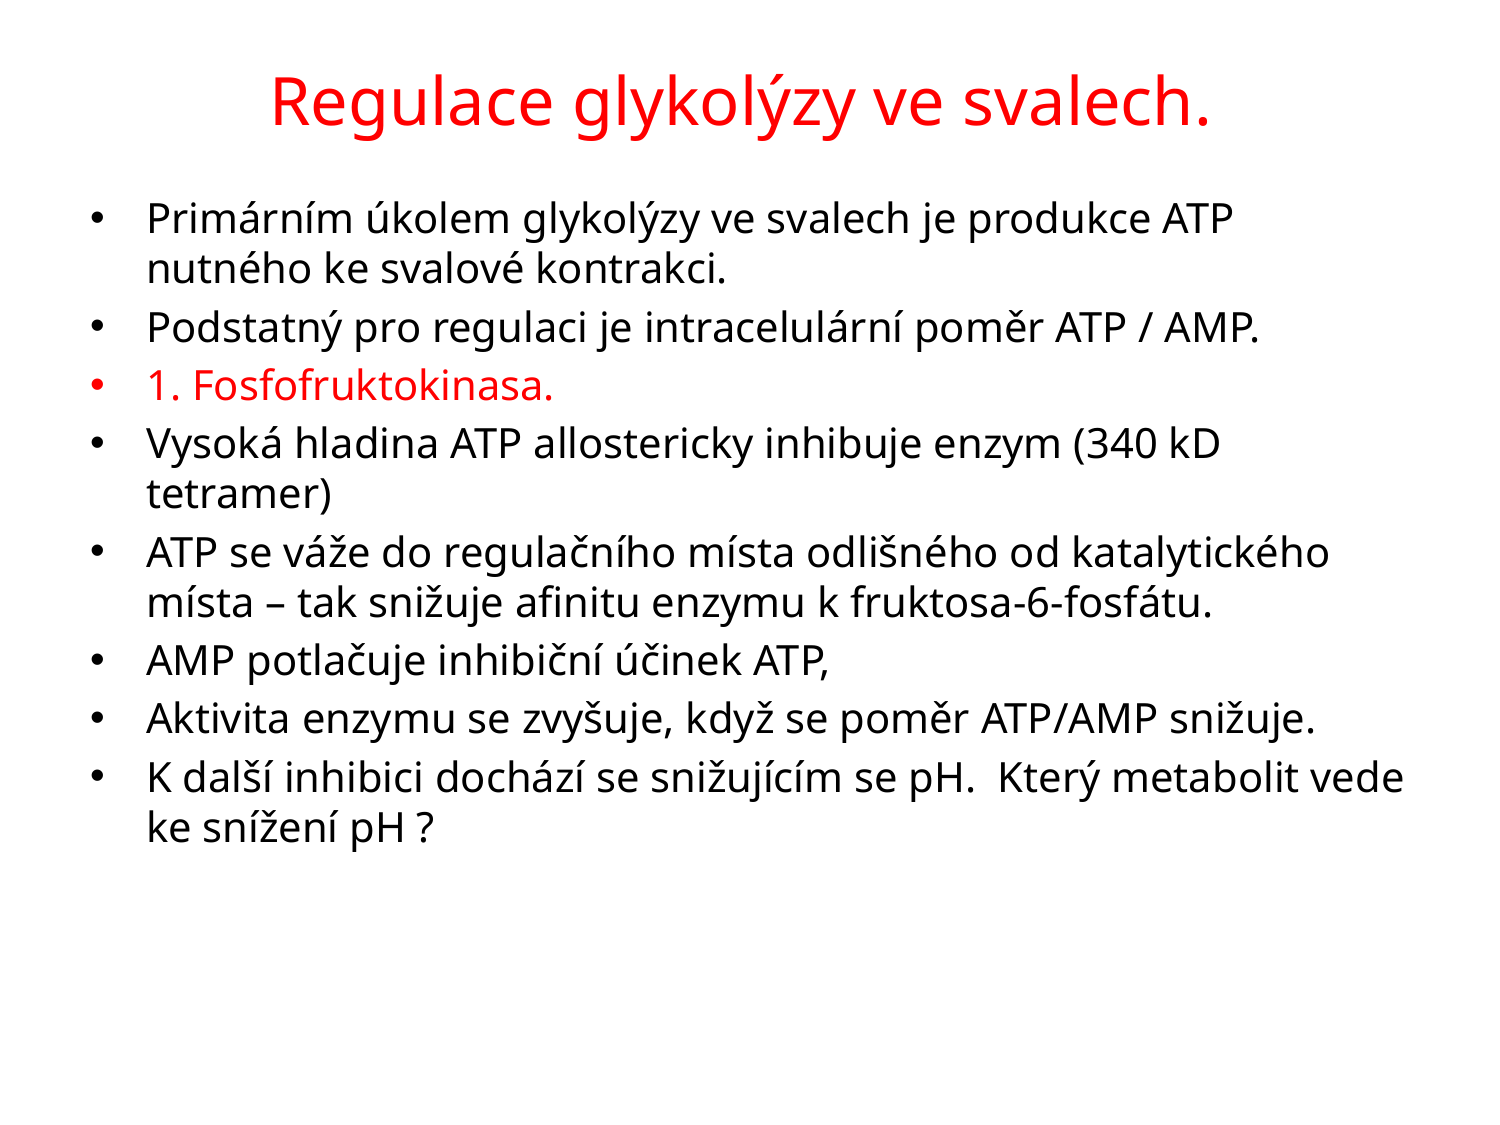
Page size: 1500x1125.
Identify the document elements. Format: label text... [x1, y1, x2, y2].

title Regulace glykolýzy ve svalech. [74, 44, 1426, 184]
list Primárním úkolem glykolýzy ve svalech je produkce ATP nutného ke svalové kontrakci. Podstatný pro regulaci je intracelulární poměr ATP / AMP. 1. Fosfofruktokinasa. Vysoká hladina ATP allostericky inhibuje enzym (340 kD tetramer) ATP se váže do regulačního místa odlišného od katalytického místa – tak snižuje afinitu enzymu k fruktosa-6-fosfátu. AMP potlačuje inhibiční účinek ATP, Aktivita enzymu se zvyšuje, když se poměr ATP/AMP snižuje. K další inhibici dochází se snižujícím se pH. Který metabolit vede ke snížení pH ? [74, 184, 1426, 1006]
